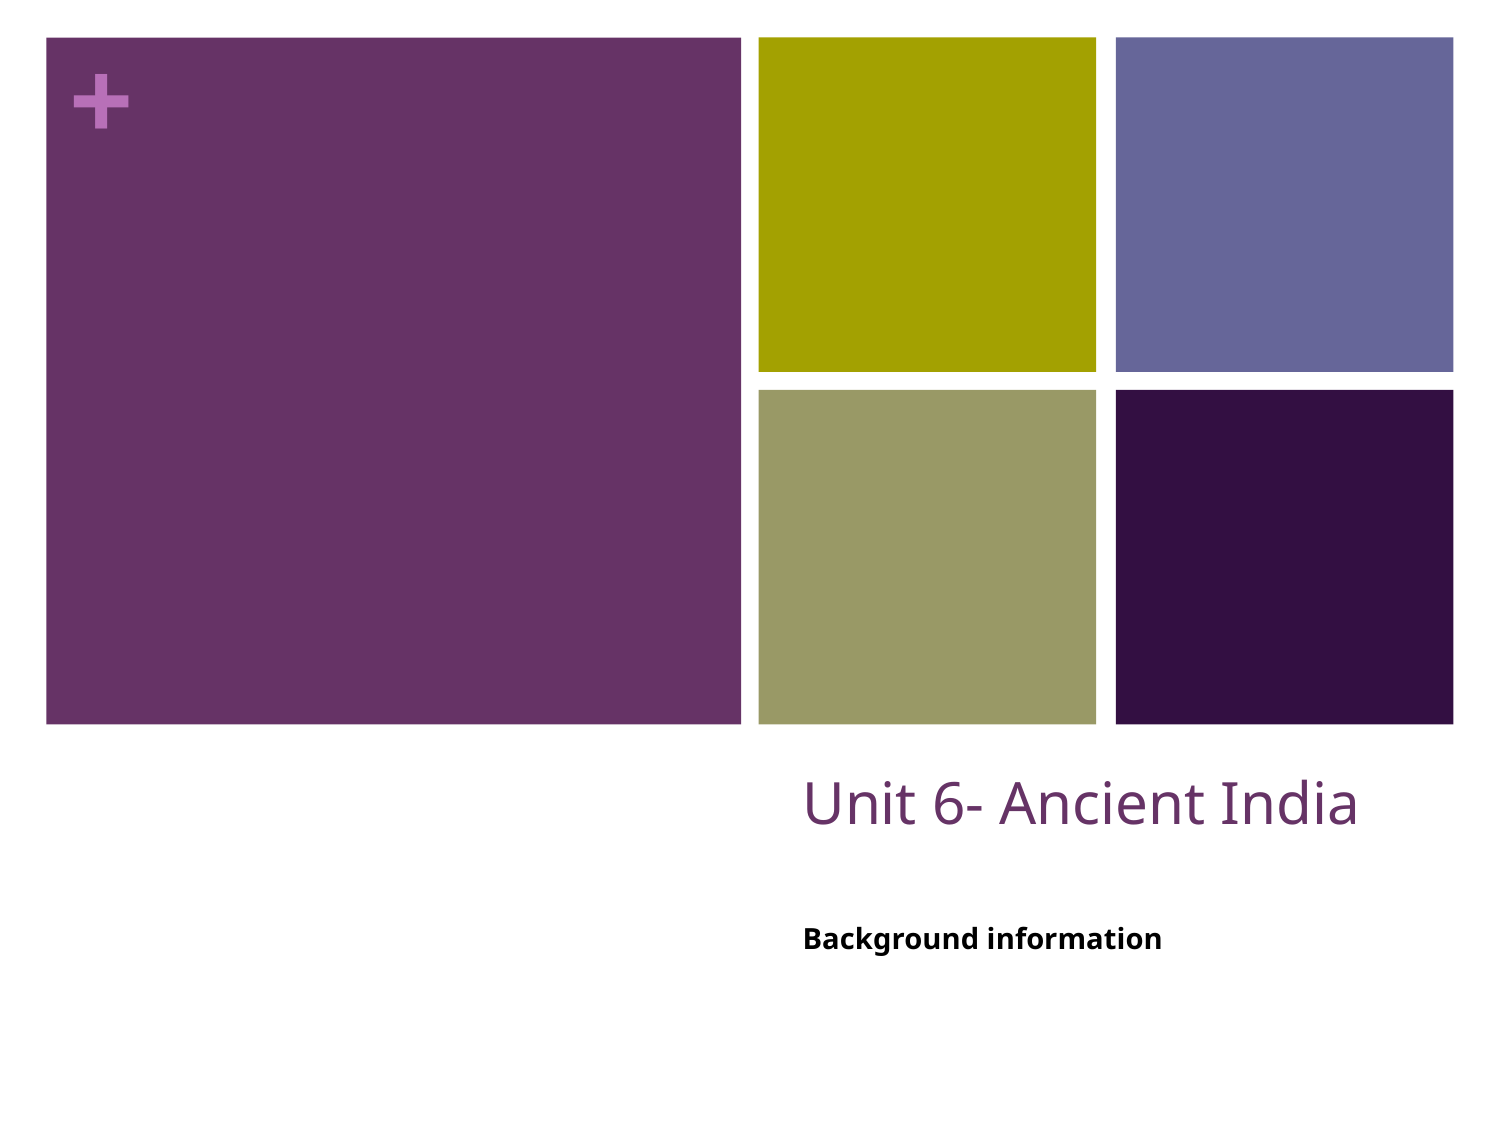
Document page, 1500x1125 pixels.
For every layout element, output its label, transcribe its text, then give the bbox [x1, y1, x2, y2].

subtitle Background information [787, 912, 1450, 1036]
title Unit 6- Ancient India [787, 758, 1450, 912]
